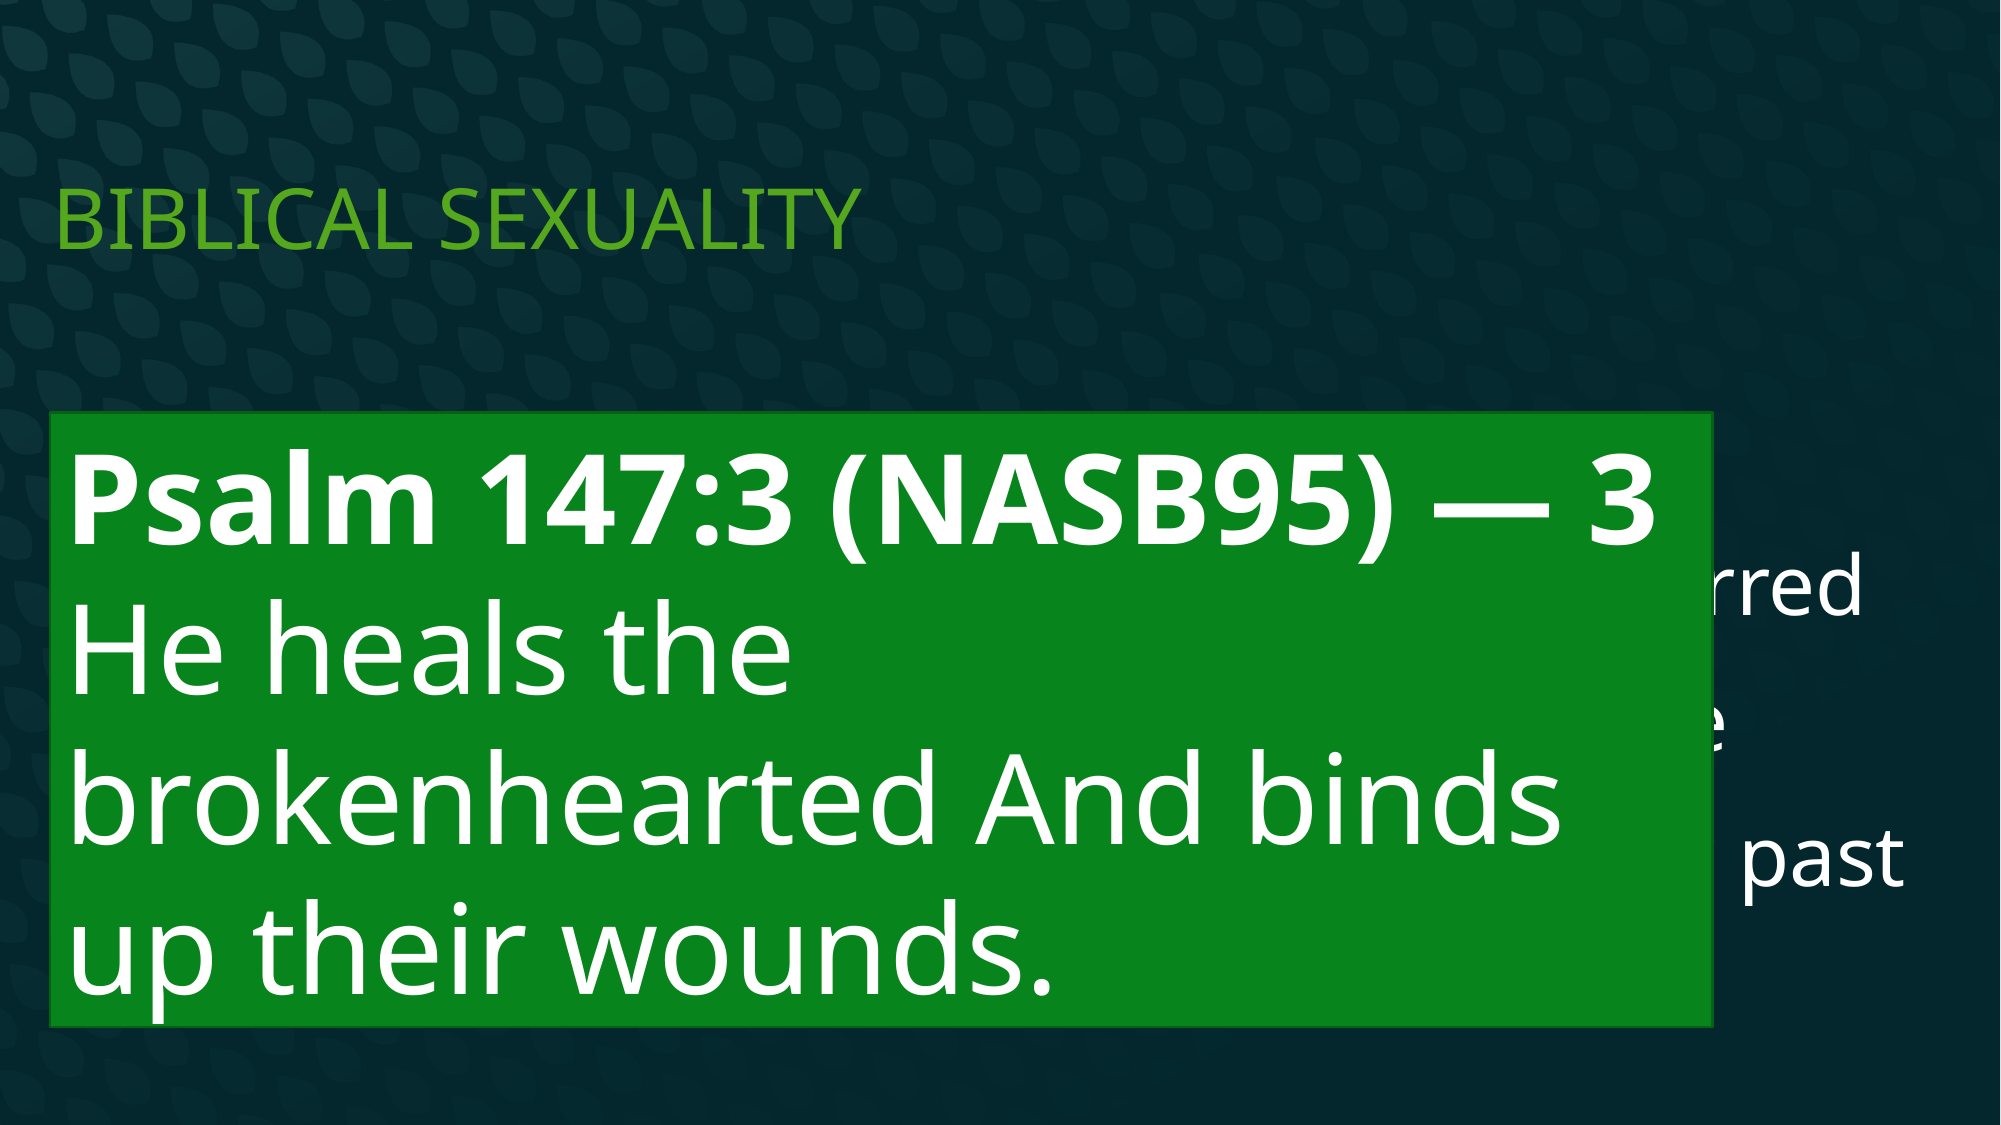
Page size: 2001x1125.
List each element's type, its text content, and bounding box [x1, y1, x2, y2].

title Biblical Sexuality [37, 101, 1973, 344]
text_box Psalm 147:3 (NASB95) — 3 He heals the brokenhearted And binds up their wounds. [49, 411, 1714, 1028]
list A powerful joy and expression of unity A terrible regret that leaves us deeply scarred God is our only hope for healthy marriage God is our only hope for healing from our past [37, 369, 1973, 1102]
picture [0, 0, 2001, 1125]
